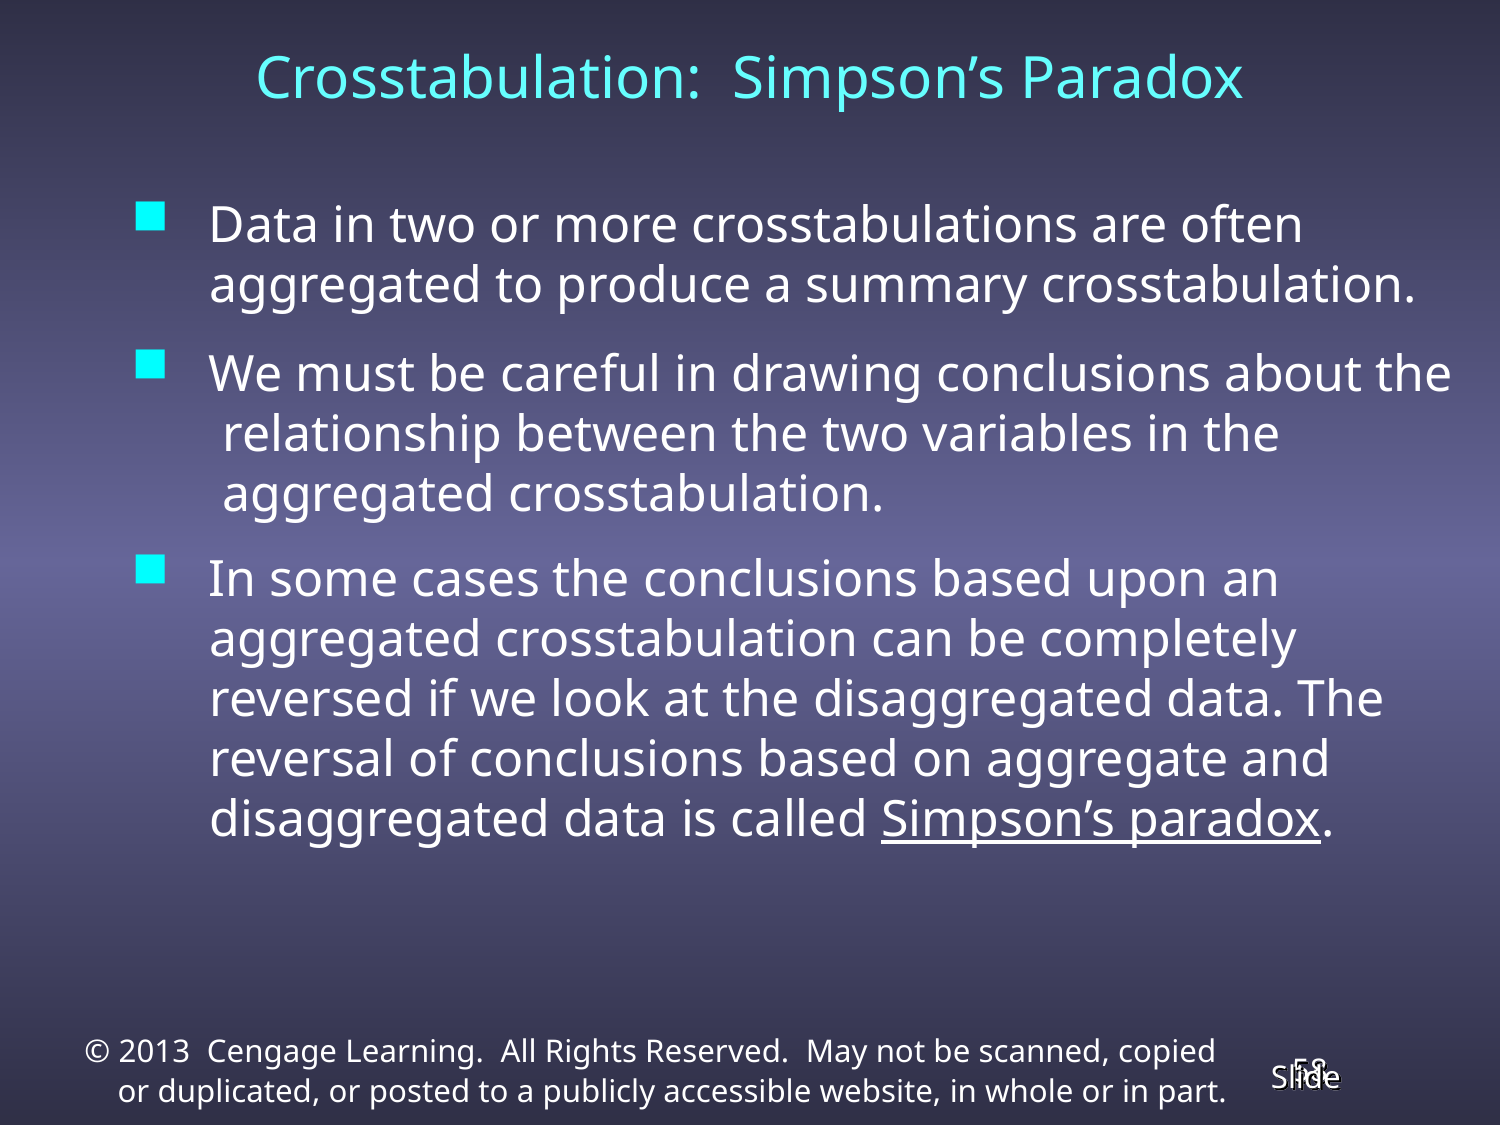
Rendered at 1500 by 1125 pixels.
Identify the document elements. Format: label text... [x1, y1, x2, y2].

text_box In some cases the conclusions based upon an aggregated crosstabulation can be completely reversed if we look at the disaggregated data. The reversal of conclusions based on aggregate and disaggregated data is called Simpson’s paradox. [116, 544, 1395, 851]
text_box Crosstabulation: Simpson’s Paradox [112, 8, 1388, 143]
text_box We must be careful in drawing conclusions about the relationship between the two variables in the aggregated crosstabulation. [116, 318, 1414, 544]
text_box Data in two or more crosstabulations are often aggregated to produce a summary crosstabulation. [116, 172, 1358, 333]
